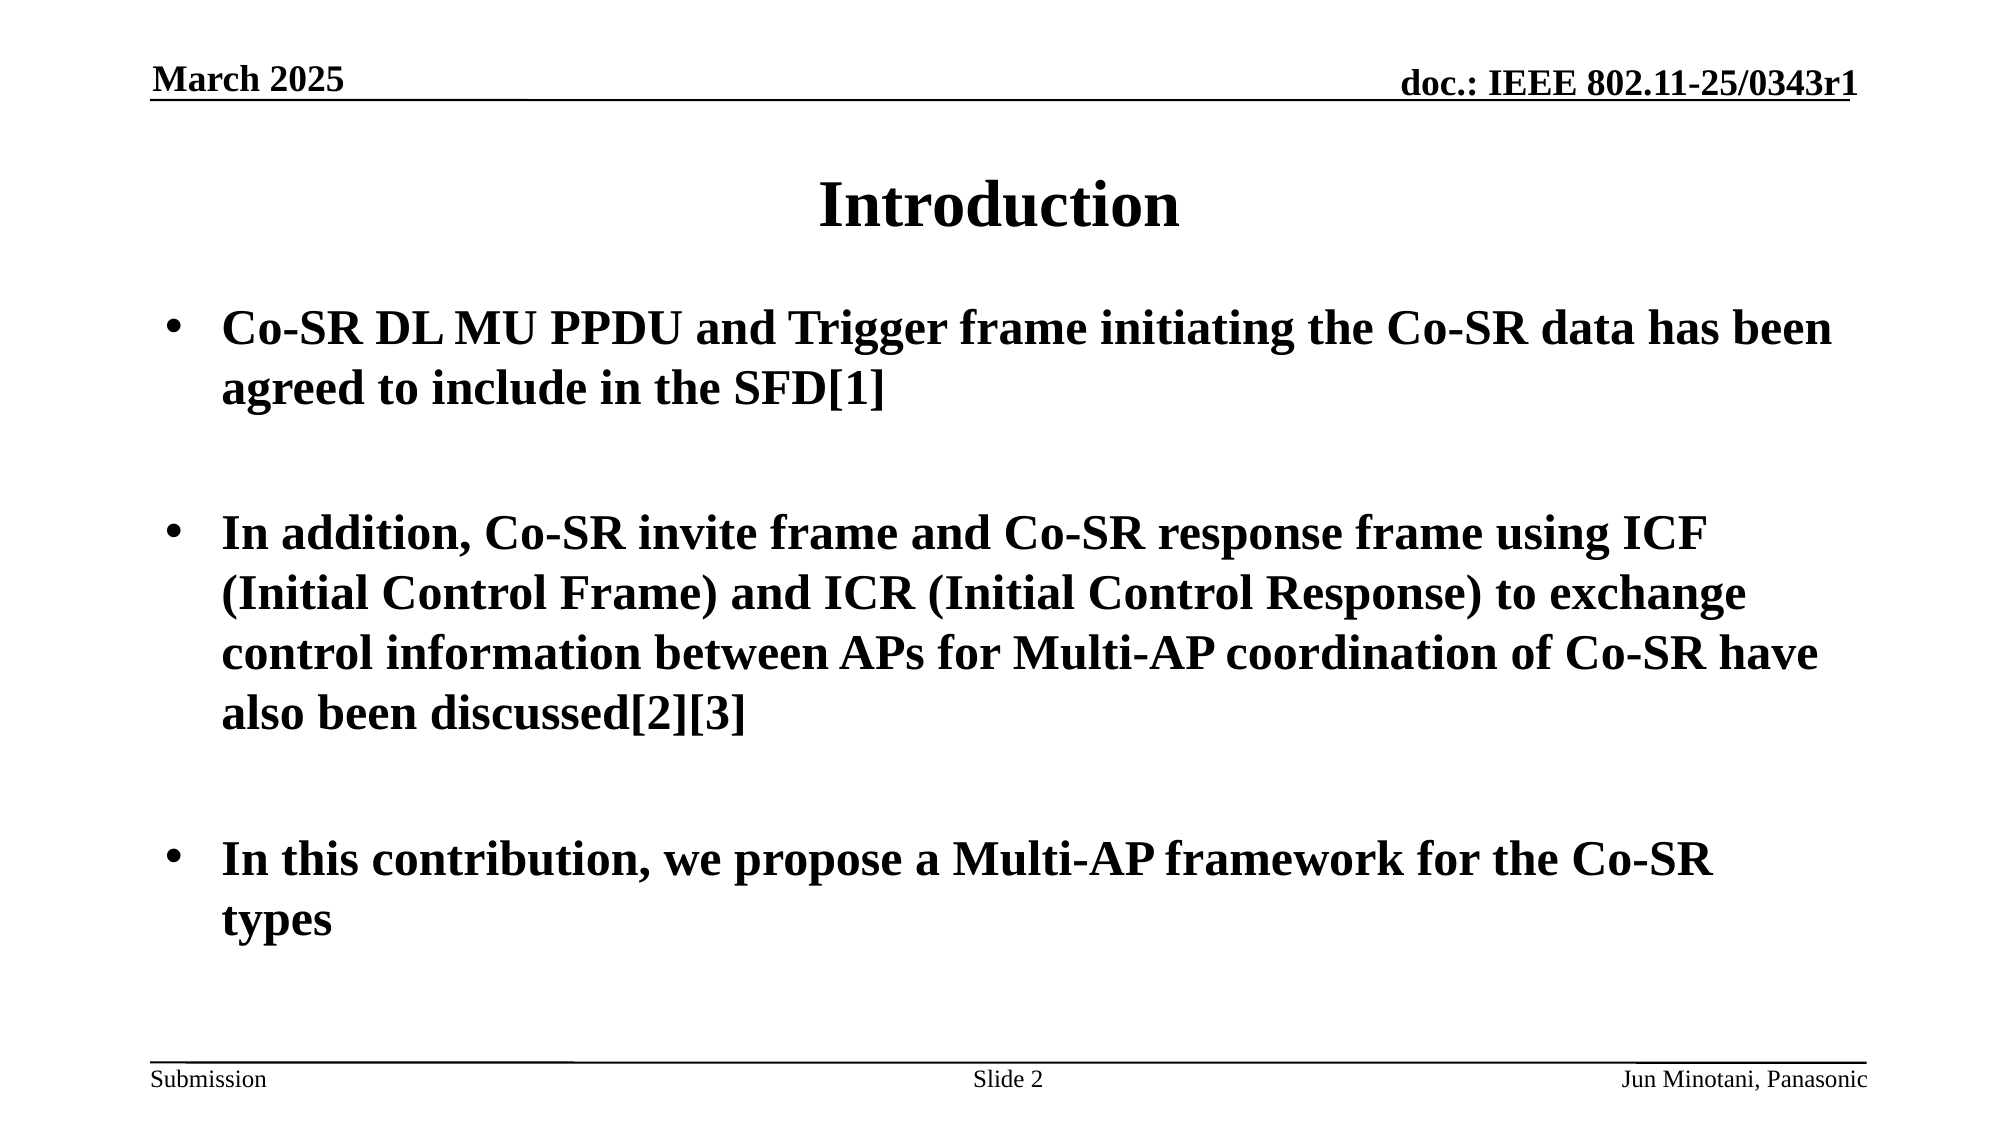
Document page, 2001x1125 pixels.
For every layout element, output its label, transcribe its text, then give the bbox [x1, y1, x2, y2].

footer Jun Minotani, Panasonic [1171, 1061, 1869, 1093]
slide_number Slide 2 [950, 1061, 1067, 1123]
list Co-SR DL MU PPDU and Trigger frame initiating the Co-SR data has been agreed to include in the SFD[1] In addition, Co-SR invite frame and Co-SR response frame using ICF (Initial Control Frame) and ICR (Initial Control Response) to exchange control information between APs for Multi-AP coordination of Co-SR have also been discussed[2][3] In this contribution, we propose a Multi-AP framework for the Co-SR types [149, 286, 1850, 1000]
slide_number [152, 54, 563, 100]
title Introduction [149, 112, 1850, 286]
